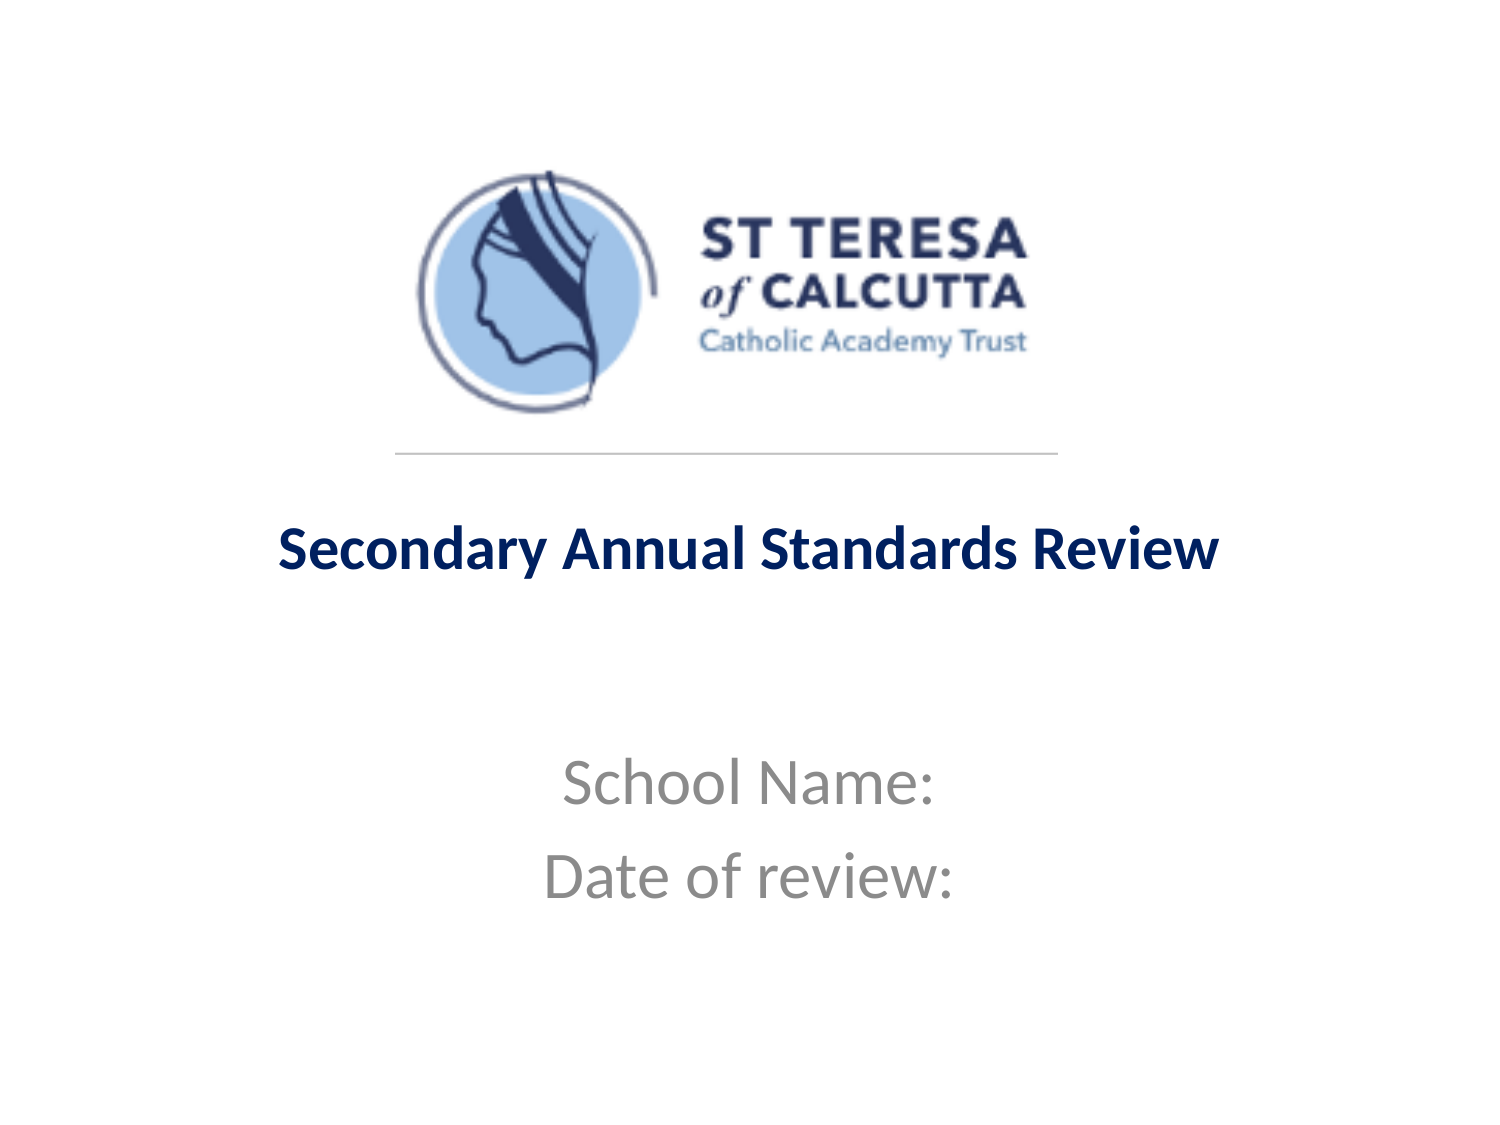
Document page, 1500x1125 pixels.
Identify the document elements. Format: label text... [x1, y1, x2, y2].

subtitle School Name: Date of review: [225, 637, 1275, 925]
title Secondary Annual Standards Review [112, 349, 1388, 591]
picture [395, 147, 1058, 458]
